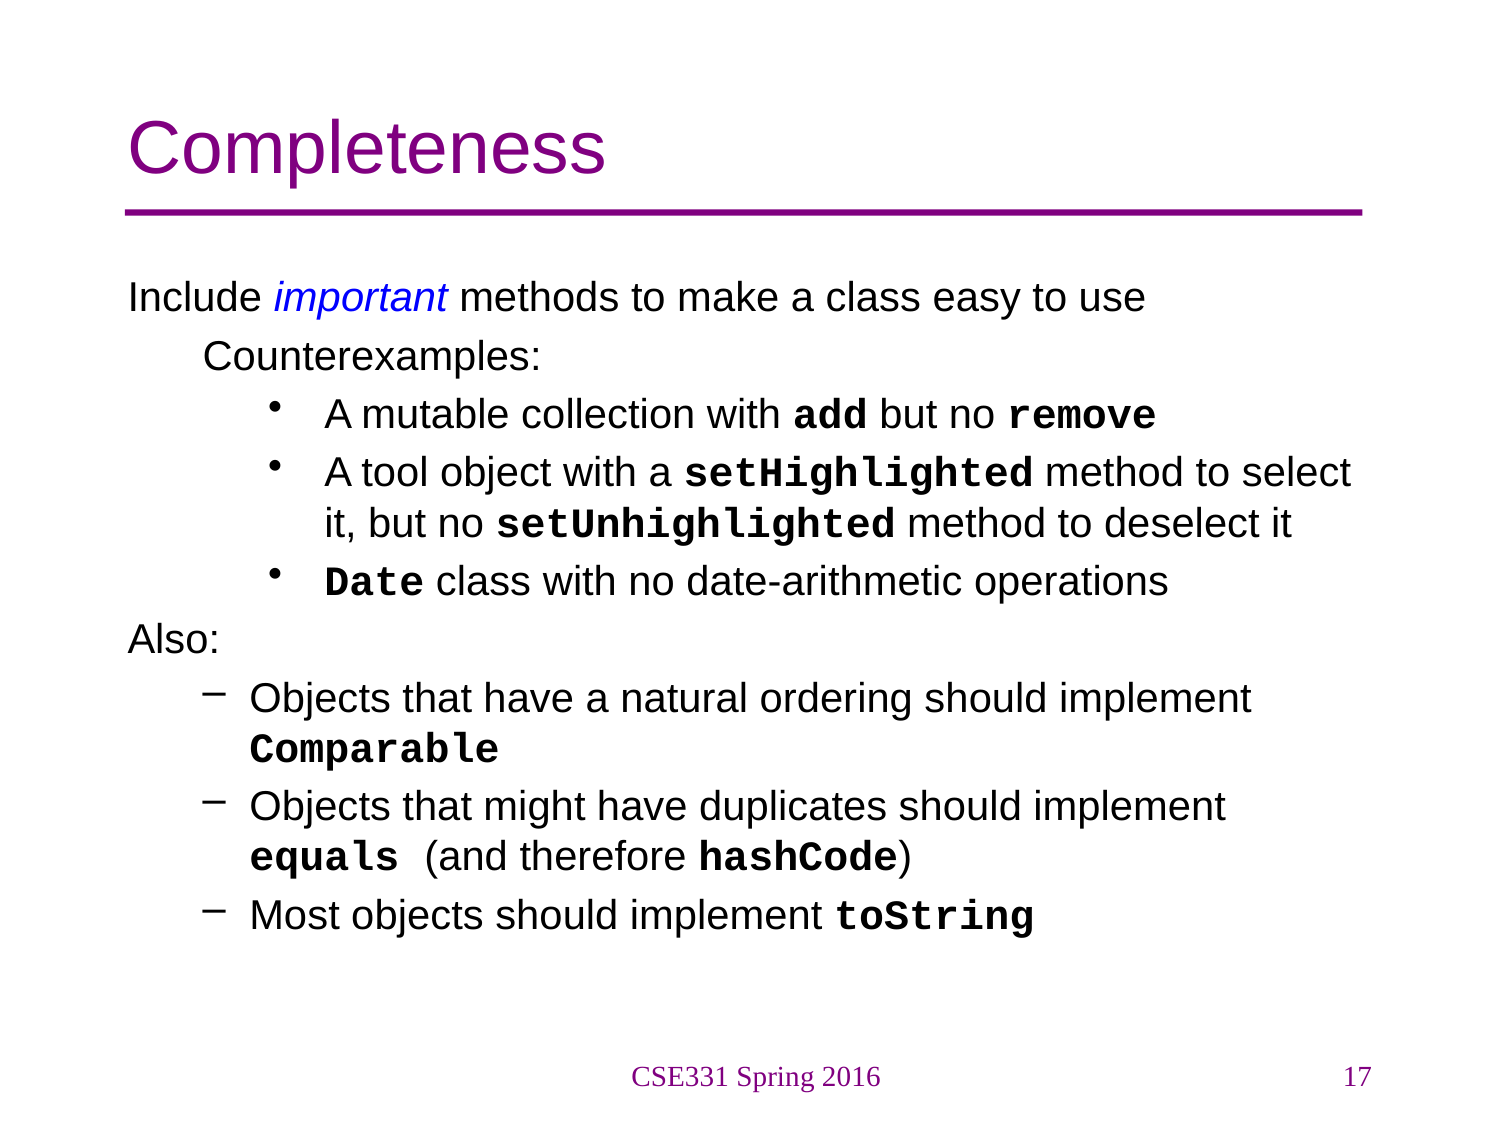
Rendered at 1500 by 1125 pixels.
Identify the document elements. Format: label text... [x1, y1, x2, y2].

footer CSE331 Spring 2016 [474, 1049, 1038, 1125]
slide_number 17 [1074, 1049, 1388, 1125]
list Include important methods to make a class easy to use Counterexamples: A mutable collection with add but no remove A tool object with a setHighlighted method to select it, but no setUnhighlighted method to deselect it Date class with no date-arithmetic operations Also: Objects that have a natural ordering should implement Comparable Objects that might have duplicates should implement equals (and therefore hashCode) Most objects should implement toString [112, 262, 1388, 1075]
title Completeness [112, 50, 1388, 238]
